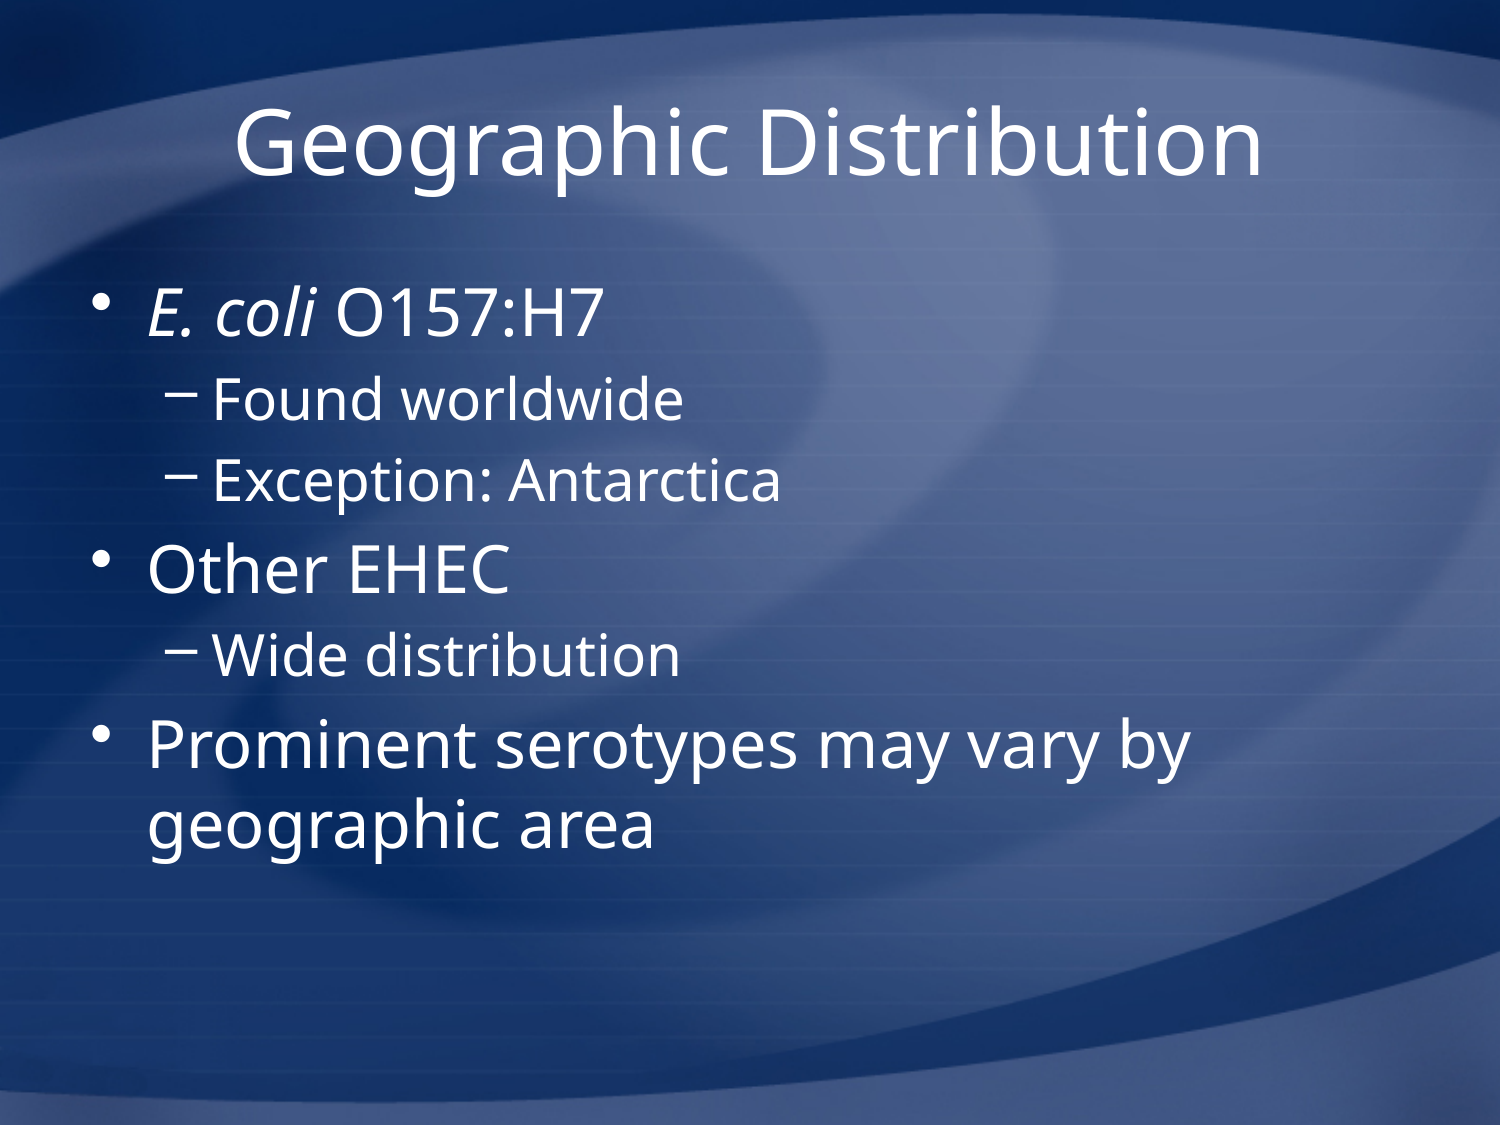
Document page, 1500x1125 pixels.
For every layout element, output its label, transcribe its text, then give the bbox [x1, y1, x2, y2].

picture [0, 0, 1500, 1125]
list E. coli O157:H7 Found worldwide Exception: Antarctica Other EHEC Wide distribution Prominent serotypes may vary by geographic area [75, 262, 1425, 1038]
title Geographic Distribution [75, 45, 1425, 233]
